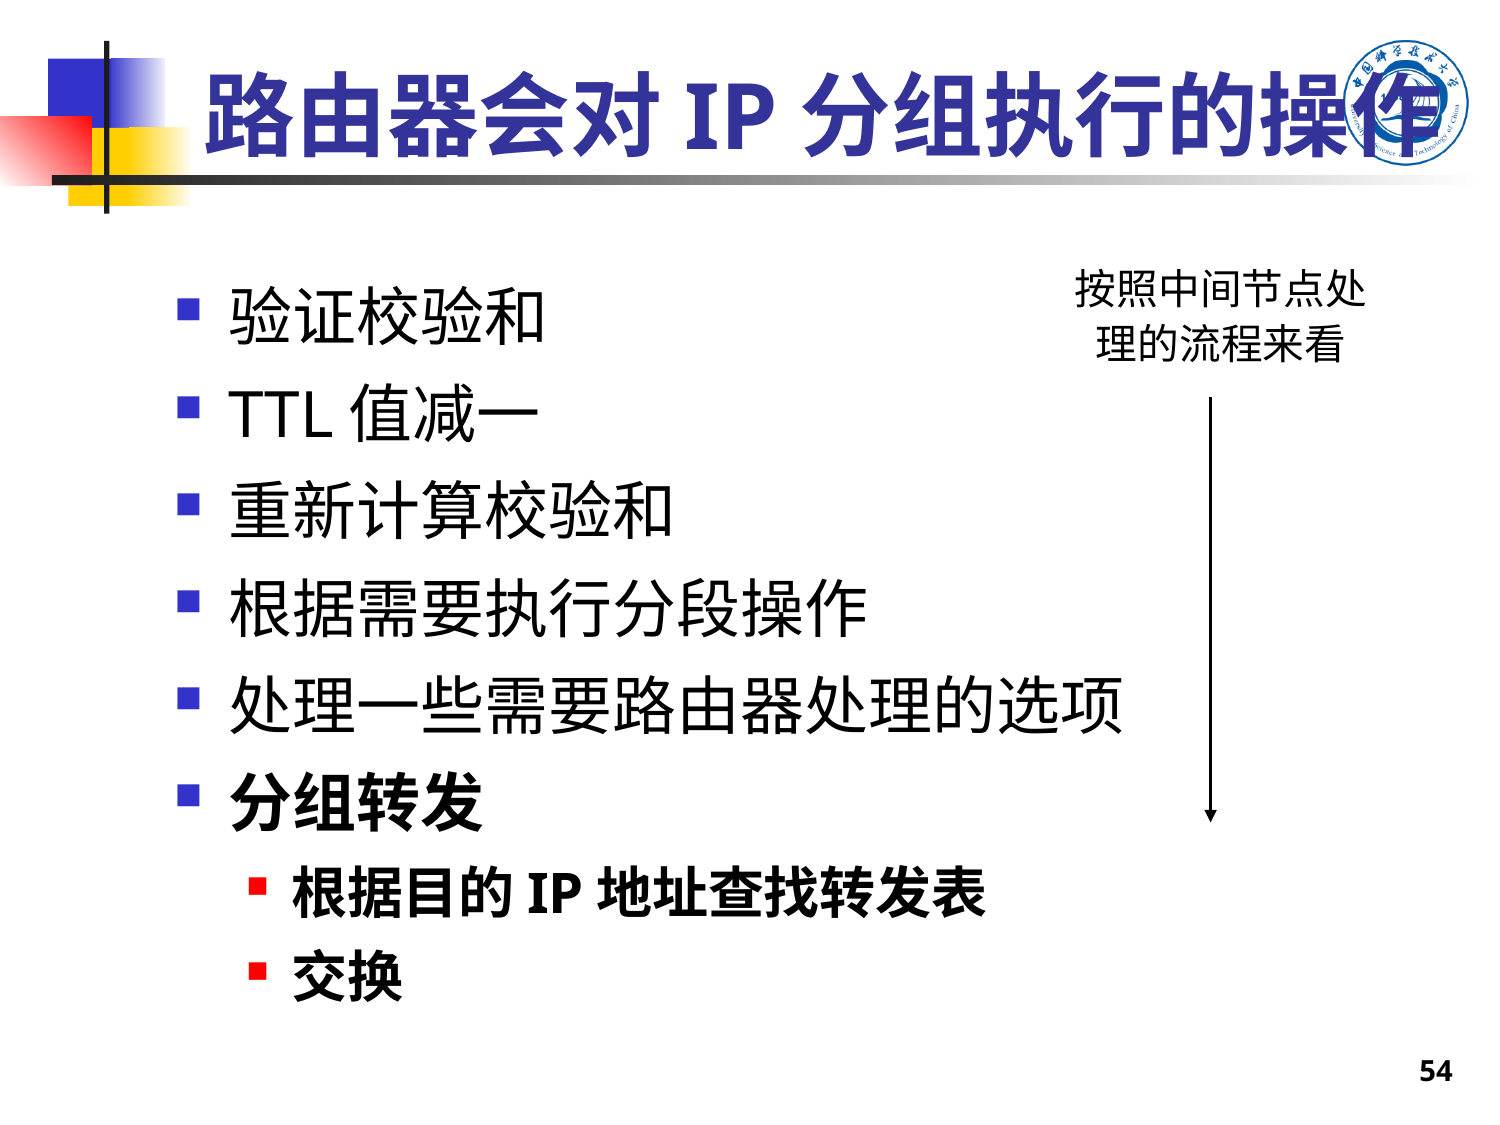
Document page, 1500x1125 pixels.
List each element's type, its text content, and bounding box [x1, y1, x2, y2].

text_box 按照中间节点处理的流程来看 [1054, 250, 1388, 376]
slide_number 54 [1154, 1023, 1468, 1100]
title 路由器会对IP分组执行的操作 [188, 35, 1468, 176]
list 验证校验和 TTL值减一 重新计算校验和 根据需要执行分段操作 处理一些需要路由器处理的选项 分组转发 根据目的IP地址查找转发表 交换 [159, 261, 1435, 1025]
